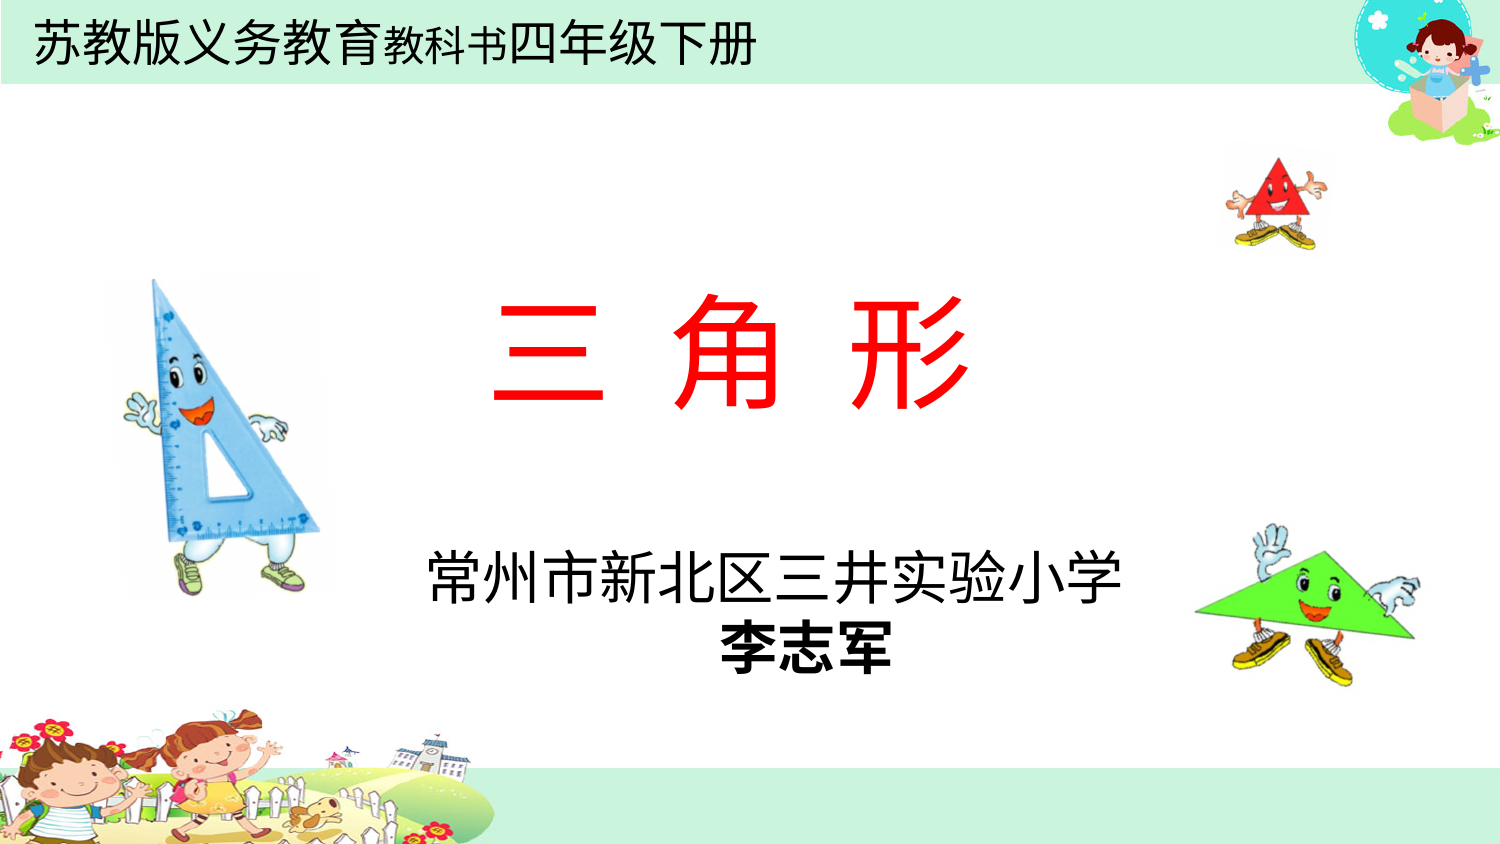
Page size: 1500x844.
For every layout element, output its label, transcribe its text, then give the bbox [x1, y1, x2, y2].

text_box 常州市新北区三井实验小学 李志军 [384, 534, 1164, 689]
text_box 三 角 形 [363, 267, 1096, 432]
text_box 苏教版义务教育教科书四年级下册 [5, 0, 786, 83]
picture [0, 0, 1500, 844]
